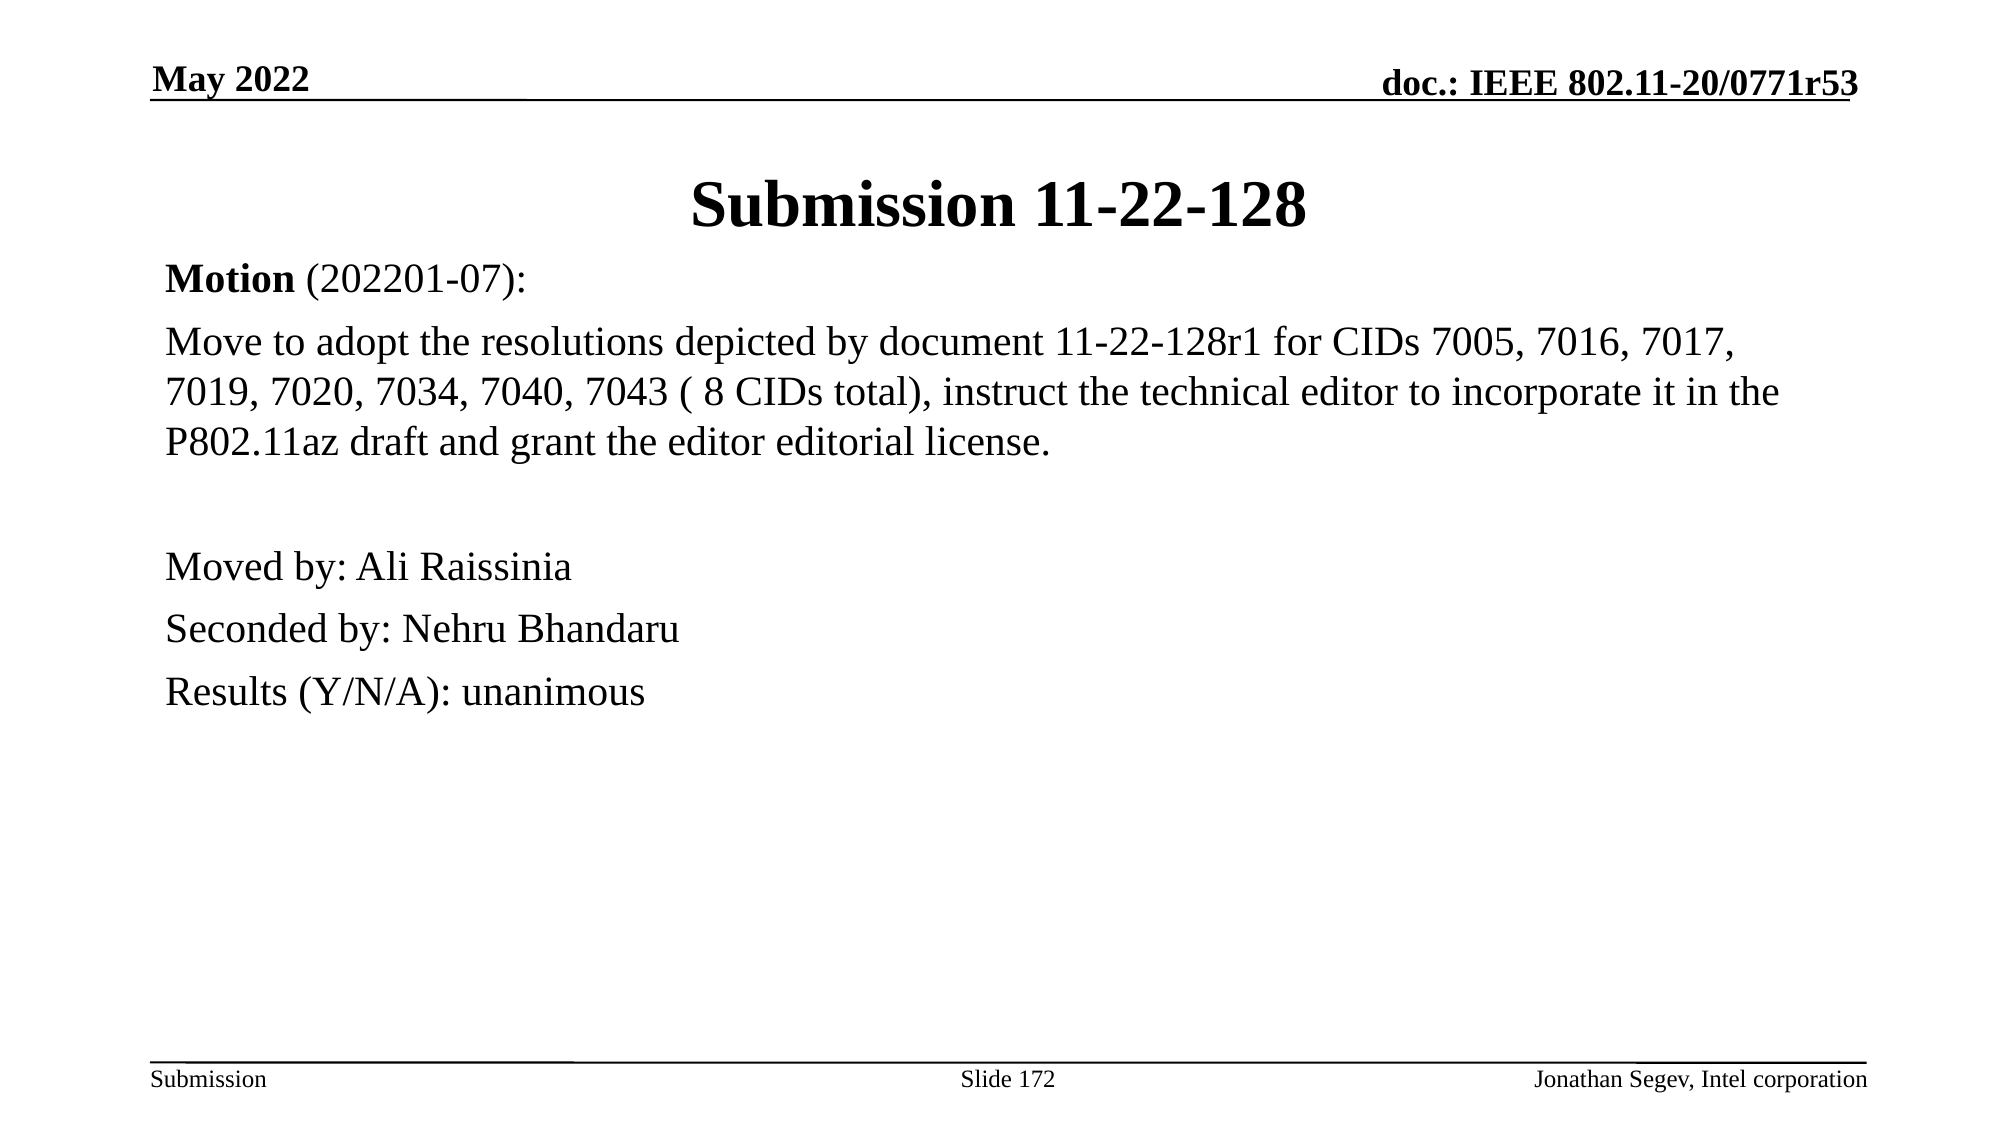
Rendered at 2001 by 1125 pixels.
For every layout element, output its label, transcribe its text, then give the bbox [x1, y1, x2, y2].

list Motion (202201-07): Move to adopt the resolutions depicted by document 11-22-128r1 for CIDs 7005, 7016, 7017, 7019, 7020, 7034, 7040, 7043 ( 8 CIDs total), instruct the technical editor to incorporate it in the P802.11az draft and grant the editor editorial license. Moved by: Ali Raissinia Seconded by: Nehru Bhandaru Results (Y/N/A): unanimous [149, 243, 1850, 1000]
title Submission 11-22-128 [149, 112, 1850, 243]
slide_number Slide 172 [950, 1061, 1067, 1123]
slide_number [152, 54, 563, 100]
footer Jonathan Segev, Intel corporation [1171, 1061, 1869, 1093]
